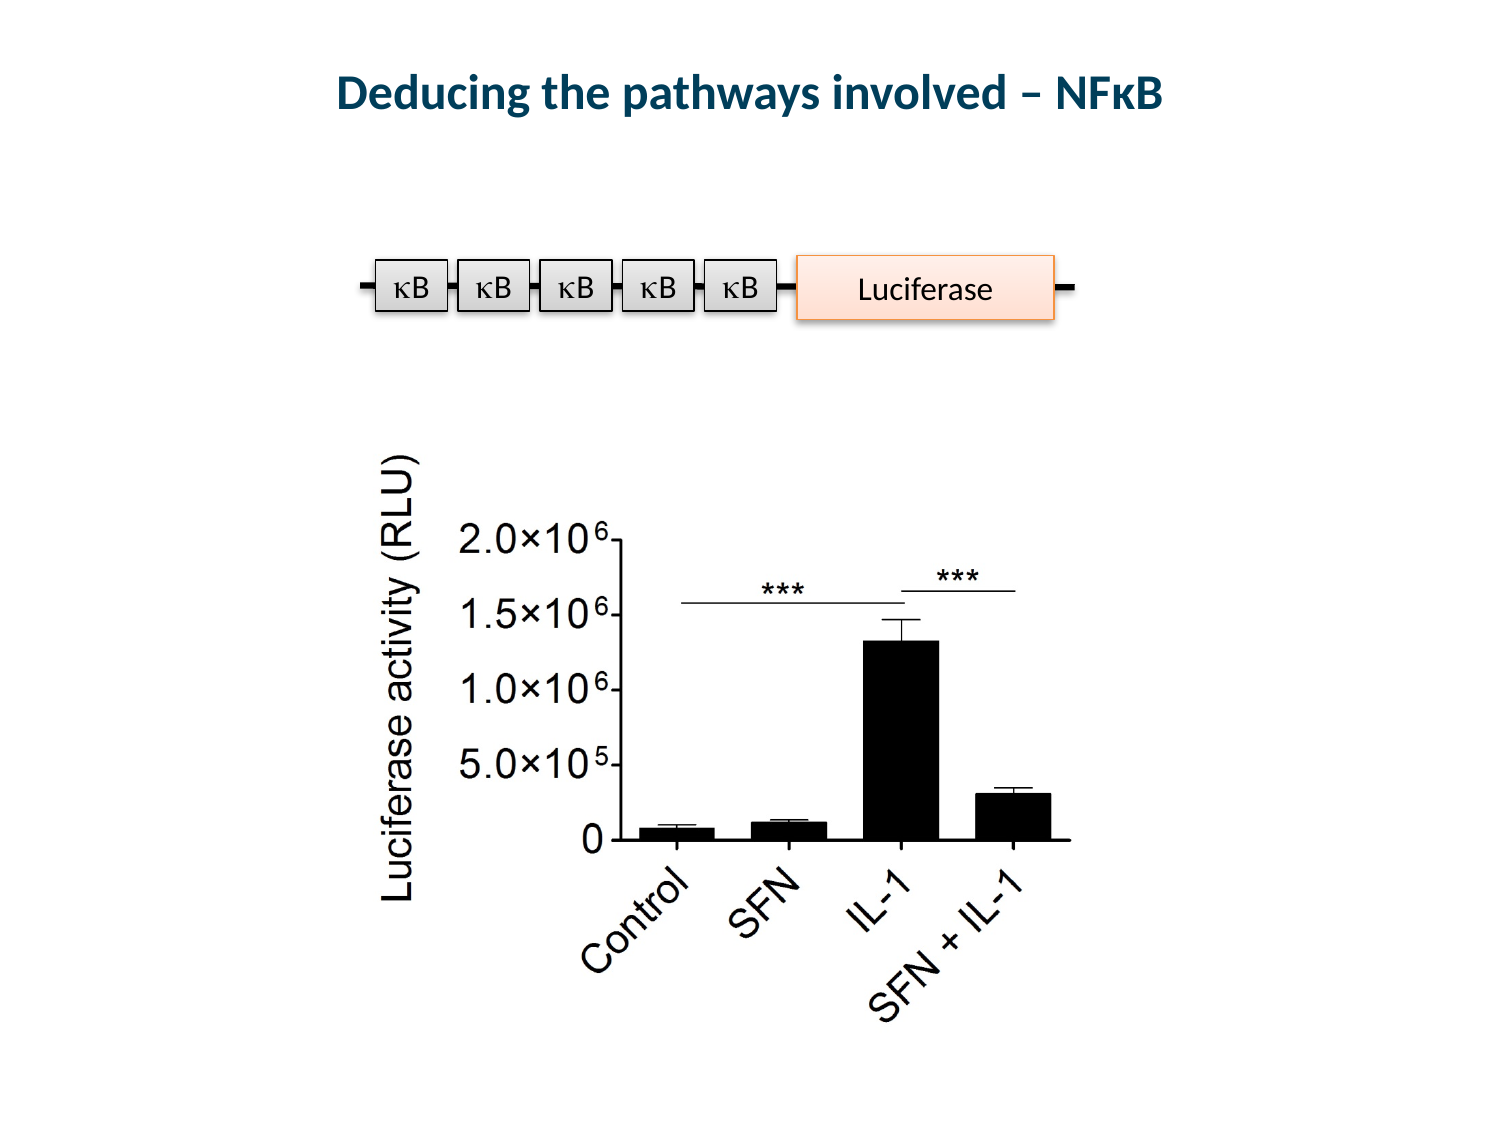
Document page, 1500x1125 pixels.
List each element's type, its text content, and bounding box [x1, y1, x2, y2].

picture [350, 432, 1084, 1060]
text_box Deducing the pathways involved – NFκB [74, 0, 1425, 183]
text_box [359, 255, 1075, 404]
